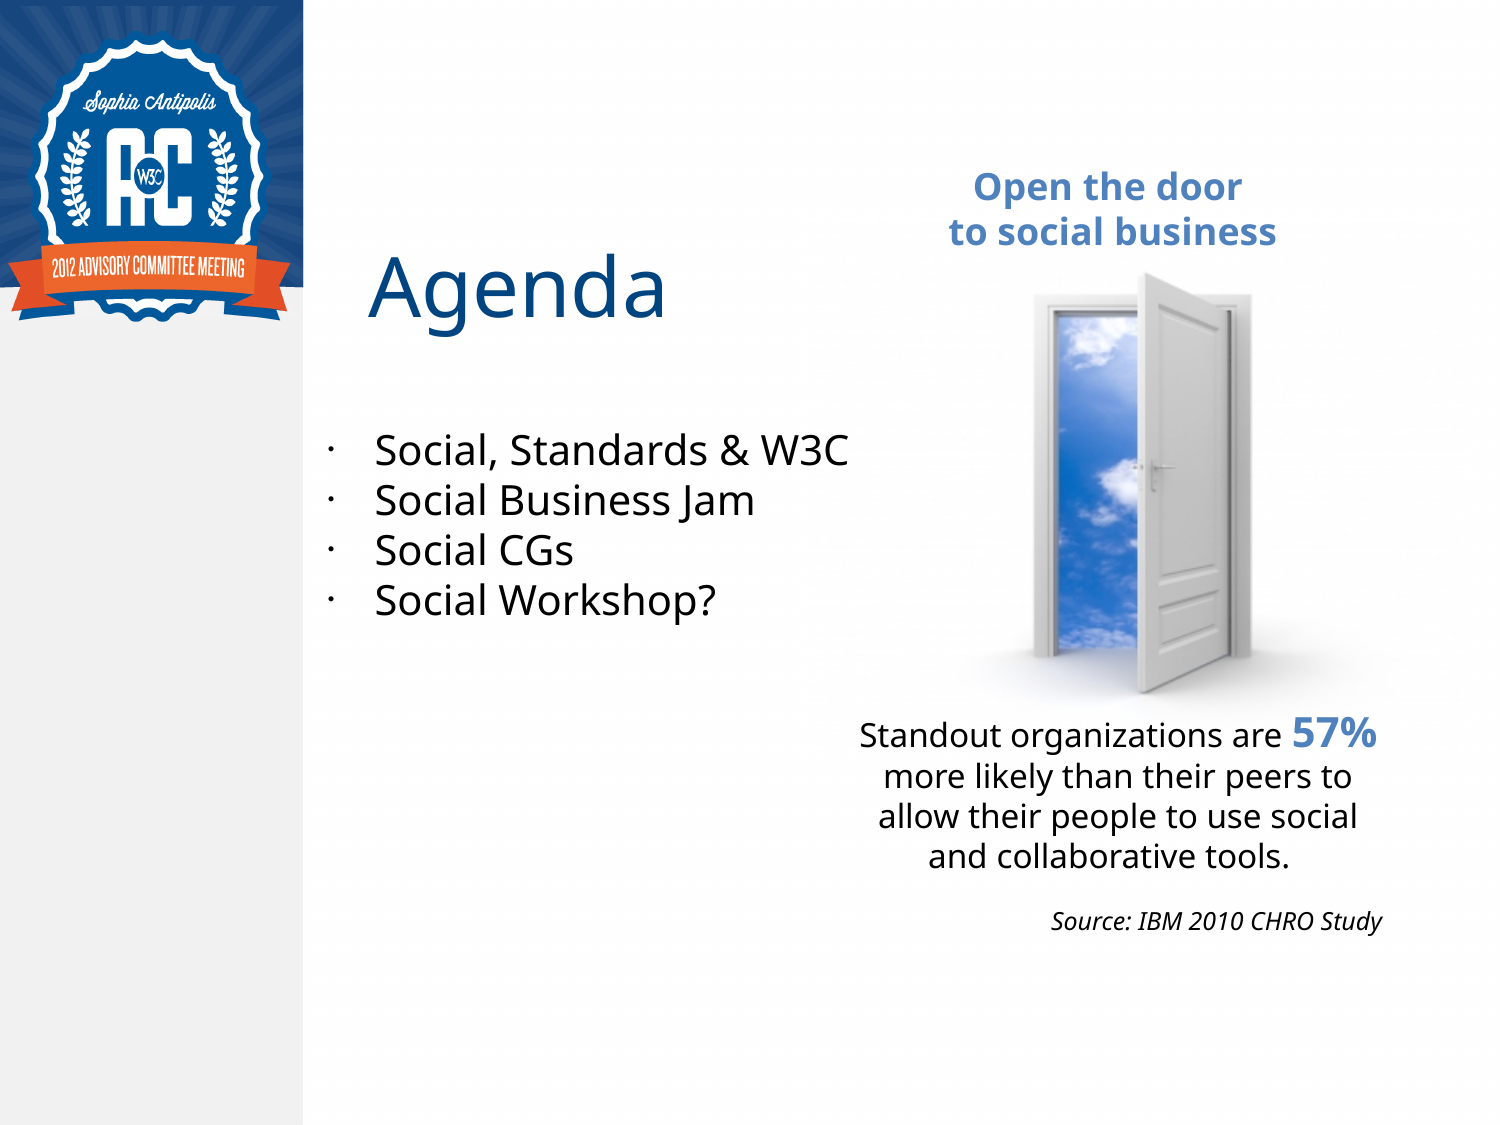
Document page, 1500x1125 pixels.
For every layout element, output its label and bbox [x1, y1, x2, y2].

picture [0, 0, 1500, 1125]
text_box [805, 154, 1468, 946]
